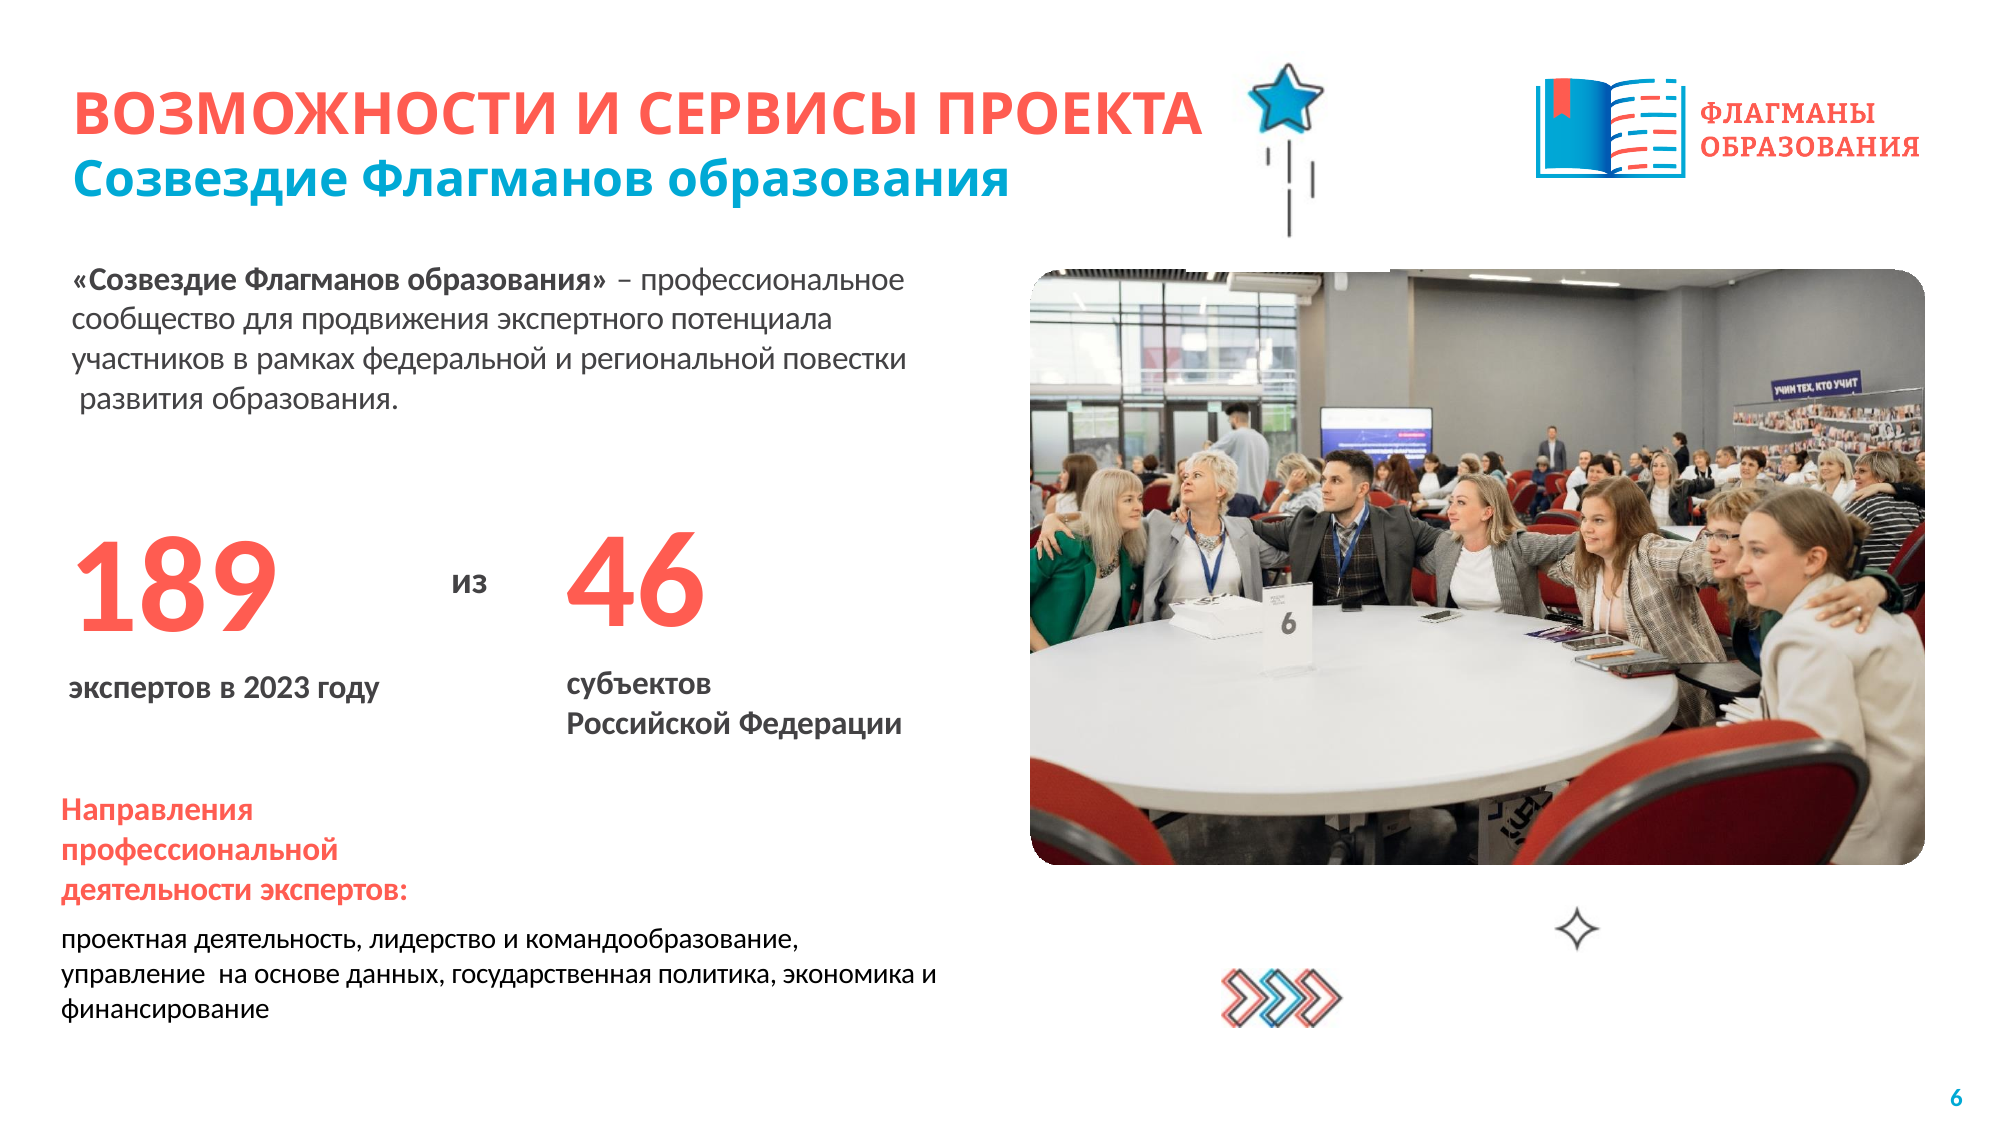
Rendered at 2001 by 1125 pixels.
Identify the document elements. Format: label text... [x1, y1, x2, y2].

text_box 189 экспертов в 2023 году [66, 464, 404, 706]
text_box «Созвездие Флагманов образования» – профессиональное сообщество для продвижения экспертного потенциала участников в рамках федеральной и региональной повестки развития образования. [69, 264, 915, 417]
text_box 46 субъектов Российской Федерации [564, 460, 910, 741]
title ВОЗМОЖНОСТИ И СЕРВИСЫ ПРОЕКТА Созвездие Флагманов образования [66, 64, 1025, 264]
text_box Направления профессиональной деятельности экспертов: проектная деятельность, лидерство и командообразование, управление на основе данных, государственная политика, экономика и финансирование [59, 785, 950, 1025]
text_box из [449, 553, 491, 601]
picture [1554, 905, 1602, 953]
picture [1536, 78, 1920, 178]
text_box 6 [1947, 1079, 1965, 1112]
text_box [1030, 50, 1926, 865]
picture [1554, 78, 1570, 117]
picture [1221, 967, 1344, 1029]
